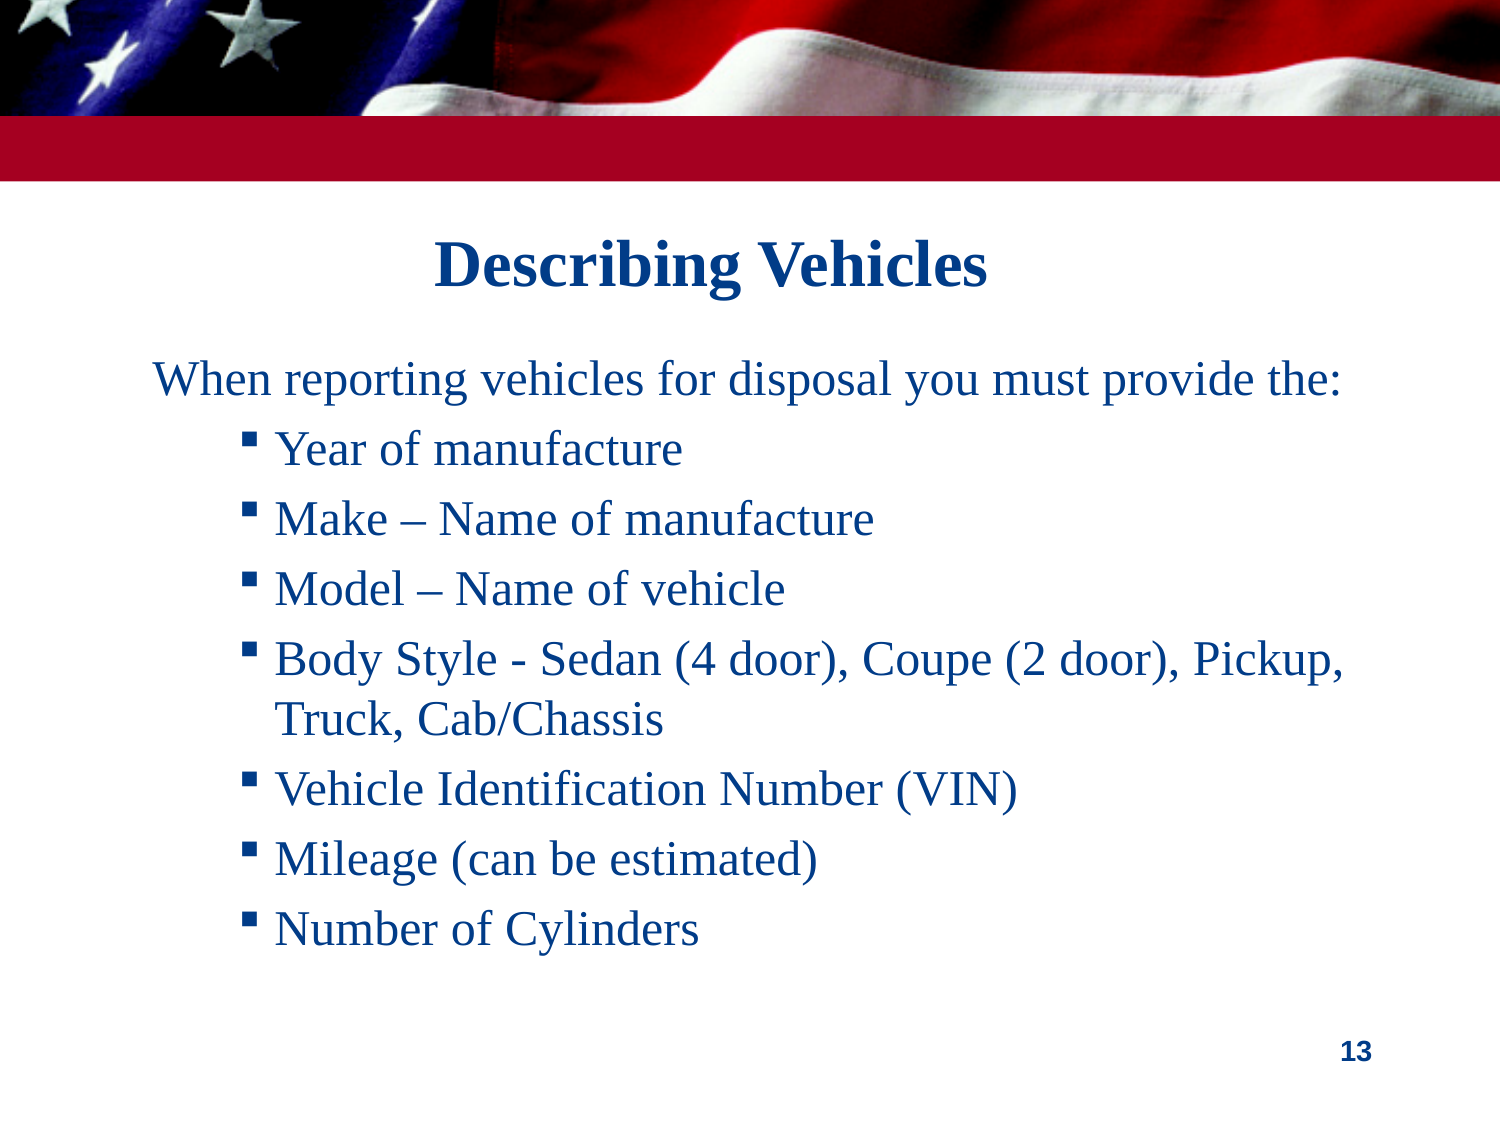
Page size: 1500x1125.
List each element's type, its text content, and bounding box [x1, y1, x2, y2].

list When reporting vehicles for disposal you must provide the: Year of manufacture Make – Name of manufacture Model – Name of vehicle Body Style - Sedan (4 door), Coupe (2 door), Pickup, Truck, Cab/Chassis Vehicle Identification Number (VIN) Mileage (can be estimated) Number of Cylinders [137, 349, 1413, 1038]
picture [0, 0, 1500, 116]
slide_number 13 [1074, 1024, 1388, 1101]
title Describing Vehicles [74, 212, 1350, 308]
